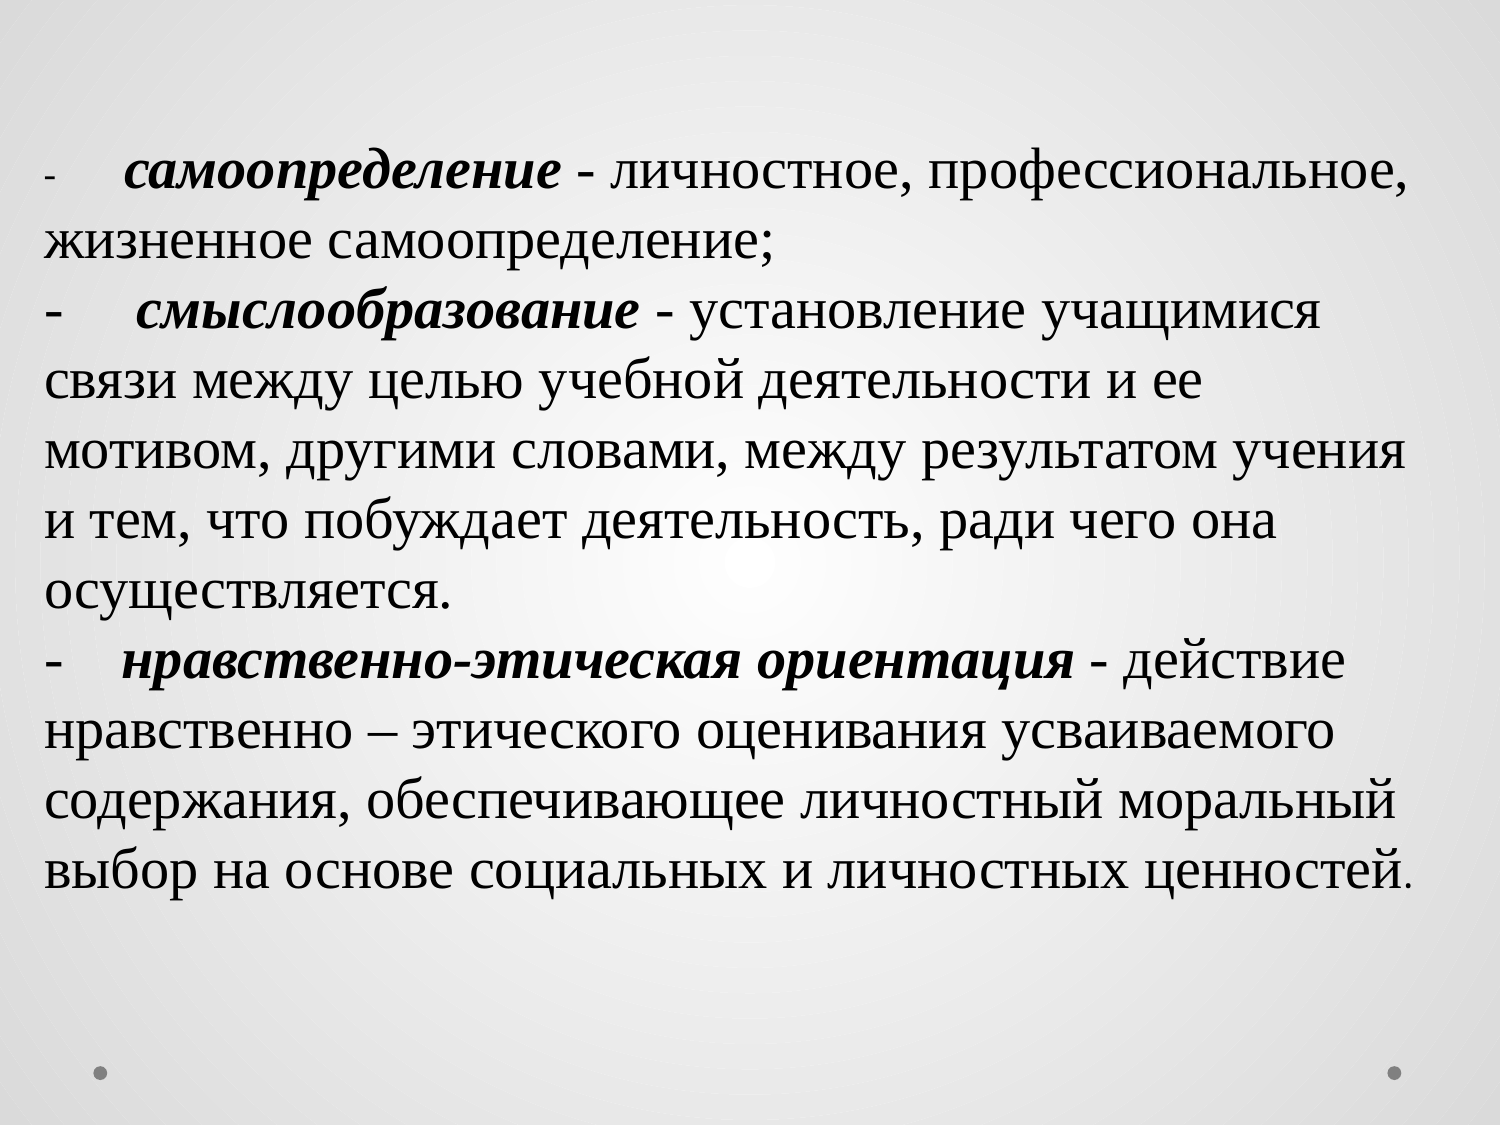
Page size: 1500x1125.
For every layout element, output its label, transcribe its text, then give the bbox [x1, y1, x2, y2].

text_box - самоопределение - личностное, профессиональное, жизненное самоопределение; - смыслообразование - установление учащимися связи между целью учебной деятельности и ее мотивом, другими словами, между результатом учения и тем, что побуждает деятельность, ради чего она осуществляется. - нравственно-этическая ориентация - действие нравственно – этического оценивания усваиваемого содержания, обеспечивающее личностный моральный выбор на основе социальных и личностных ценностей. [29, 123, 1459, 908]
